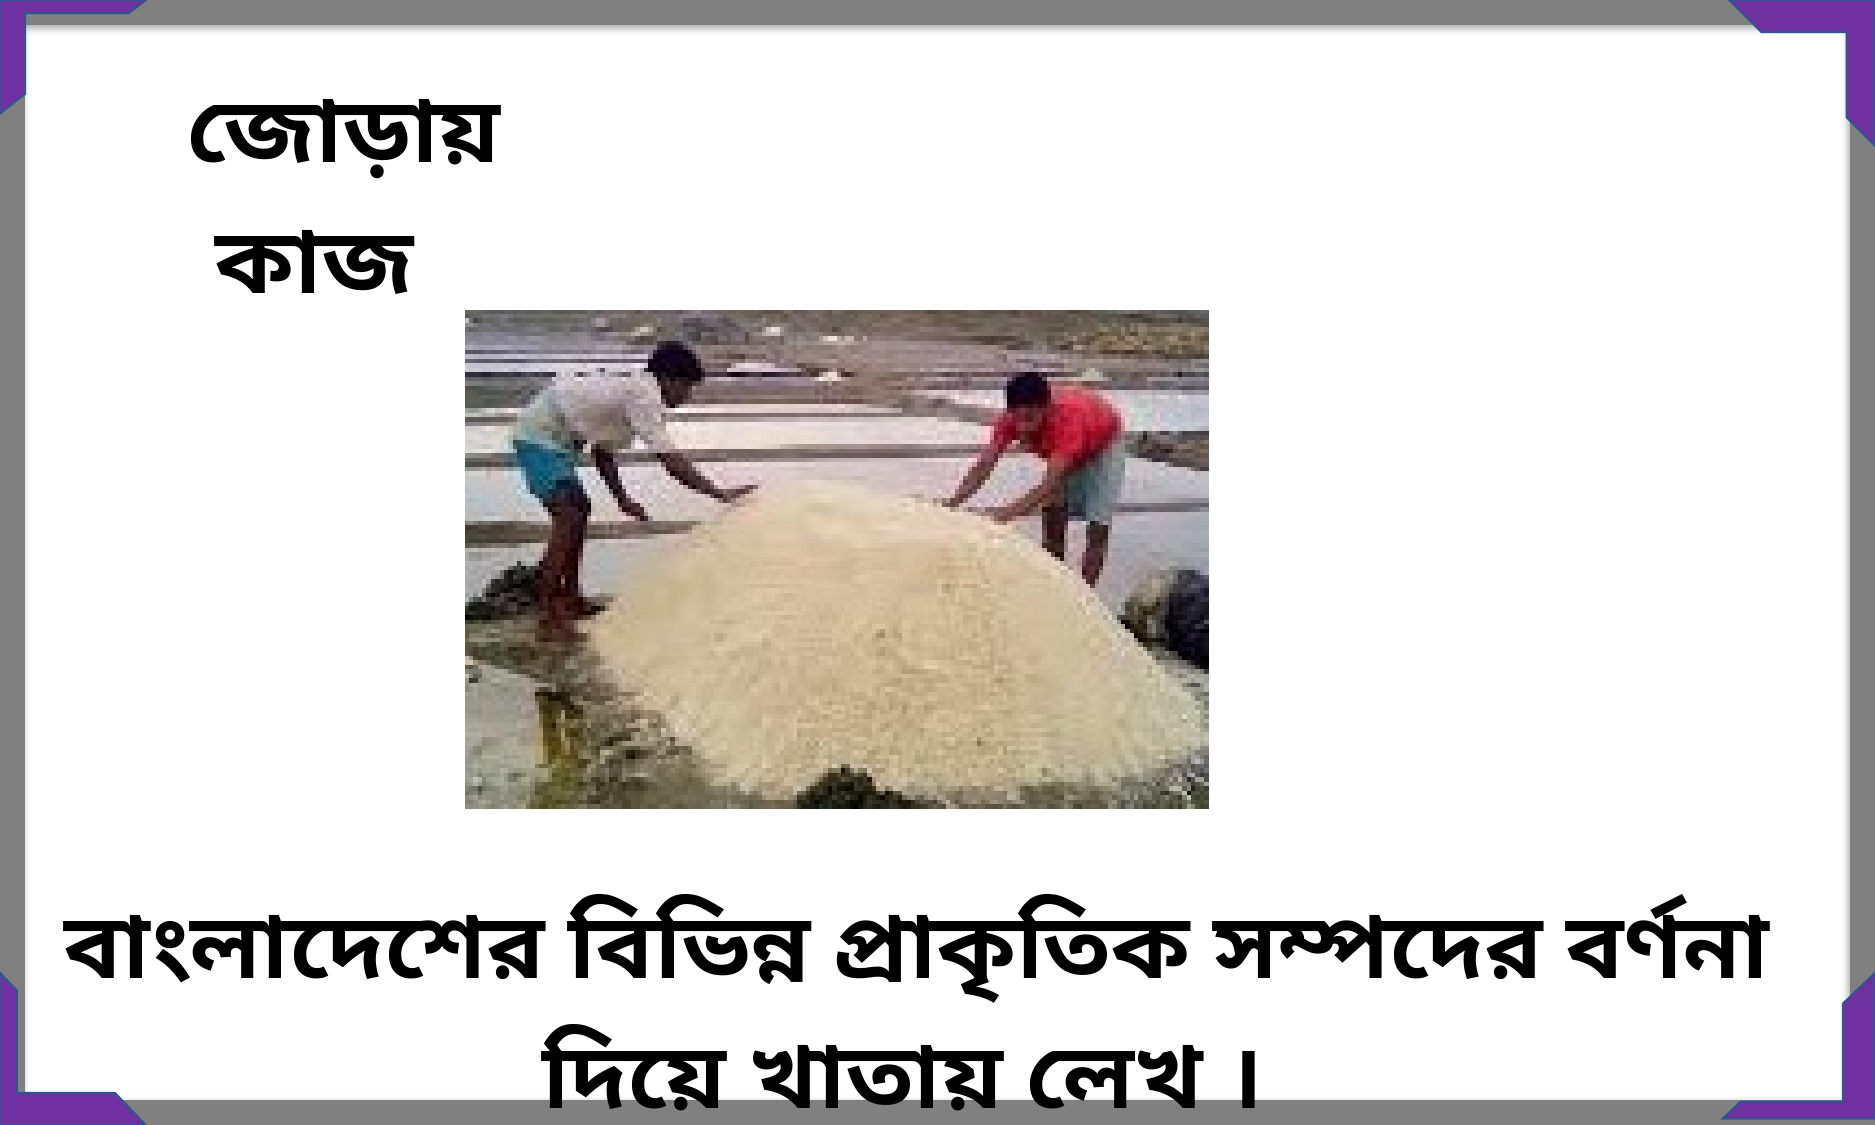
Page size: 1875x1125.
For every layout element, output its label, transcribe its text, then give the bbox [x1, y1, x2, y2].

picture [465, 310, 1209, 809]
text_box জোড়ায় কাজ [64, 63, 624, 324]
text_box বাংলাদেশের বিভিন্ন প্রাকৃতিক সম্পদের বর্ণনা দিয়ে খাতায় লেখ । [0, 879, 1835, 1125]
